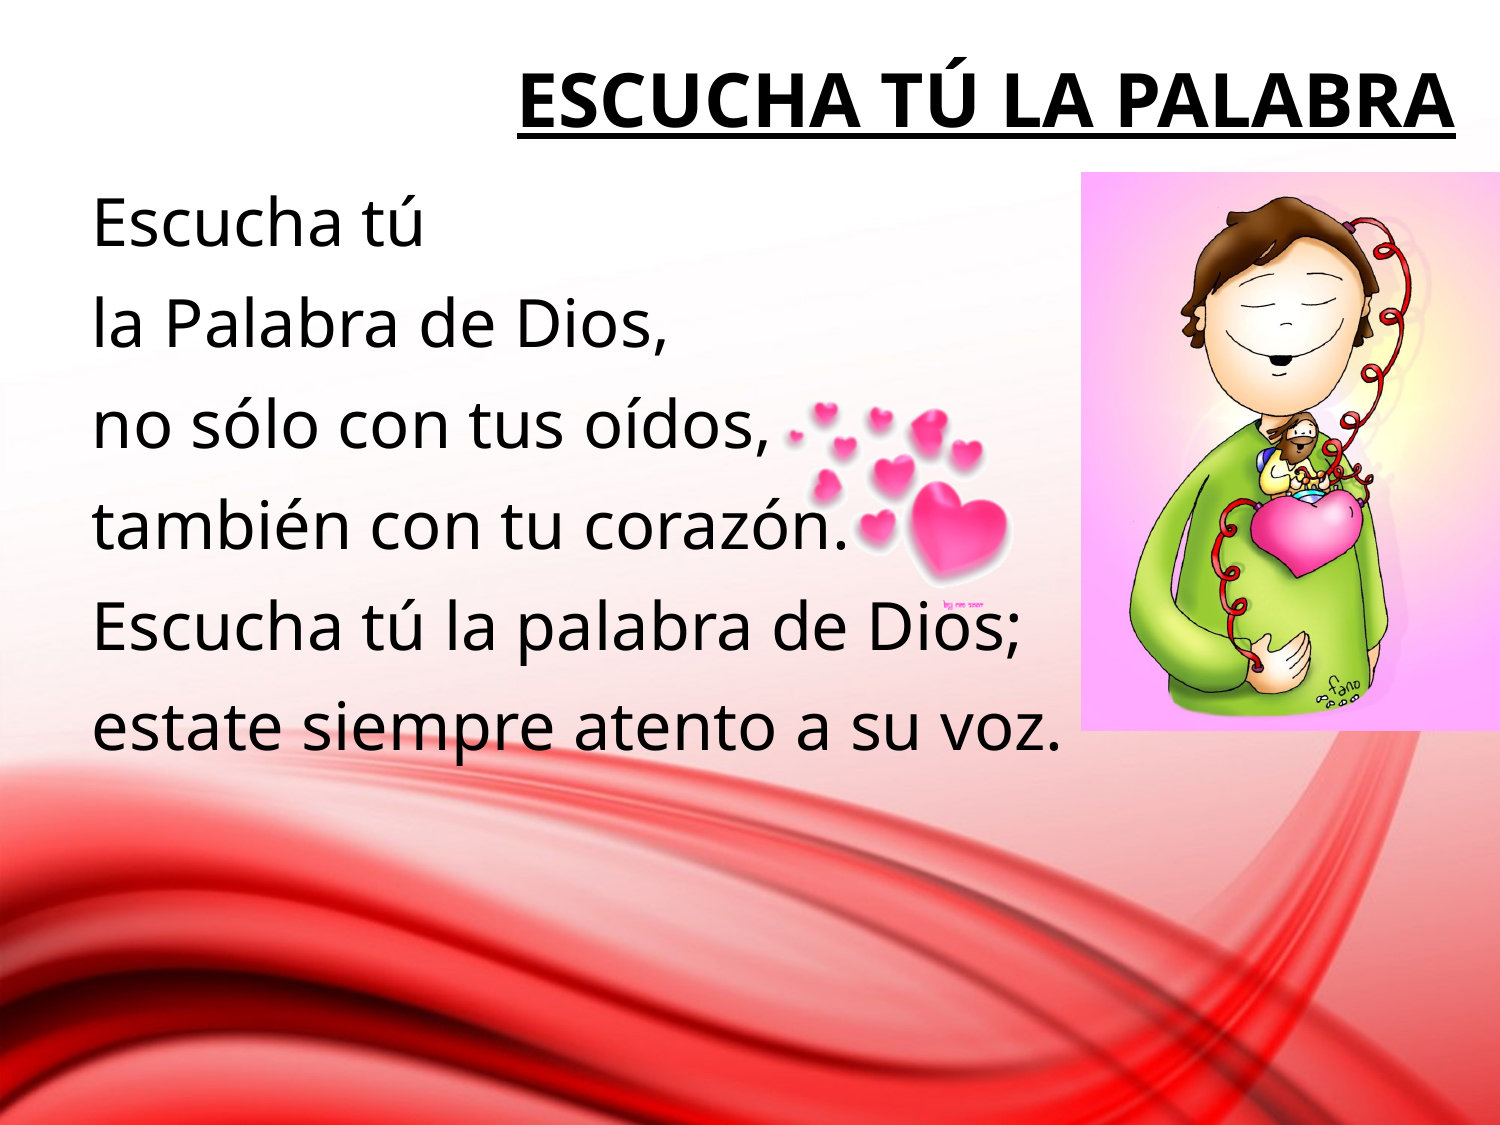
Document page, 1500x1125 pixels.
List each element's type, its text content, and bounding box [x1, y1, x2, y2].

title ESCUCHA TÚ LA PALABRA [265, 45, 1471, 176]
picture [0, 0, 1500, 1125]
list Escucha tú la Palabra de Dios, no sólo con tus oídos, también con tu corazón. Escucha tú la palabra de Dios; estate siempre atento a su voz. [76, 172, 1427, 972]
